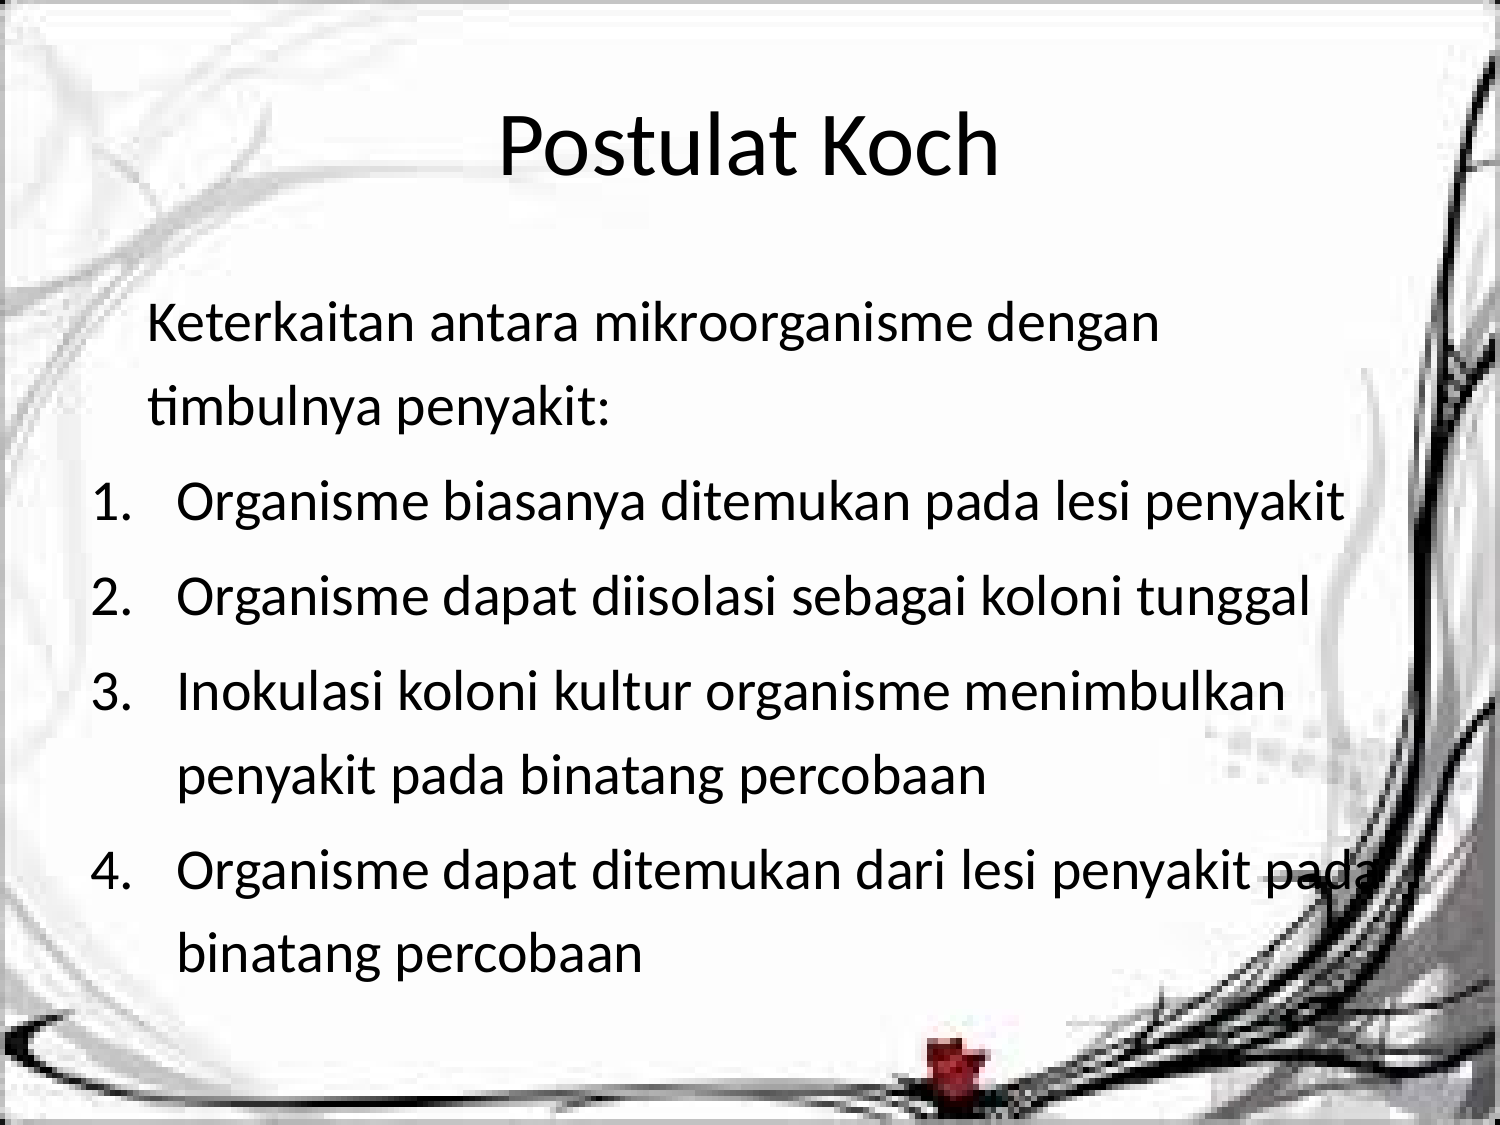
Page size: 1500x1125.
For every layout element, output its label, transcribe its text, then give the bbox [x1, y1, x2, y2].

title Postulat Koch [75, 45, 1425, 233]
list Keterkaitan antara mikroorganisme dengan timbulnya penyakit: Organisme biasanya ditemukan pada lesi penyakit Organisme dapat diisolasi sebagai koloni tunggal Inokulasi koloni kultur organisme menimbulkan penyakit pada binatang percobaan Organisme dapat ditemukan dari lesi penyakit pada binatang percobaan [75, 262, 1425, 1005]
picture [0, 0, 1500, 1125]
